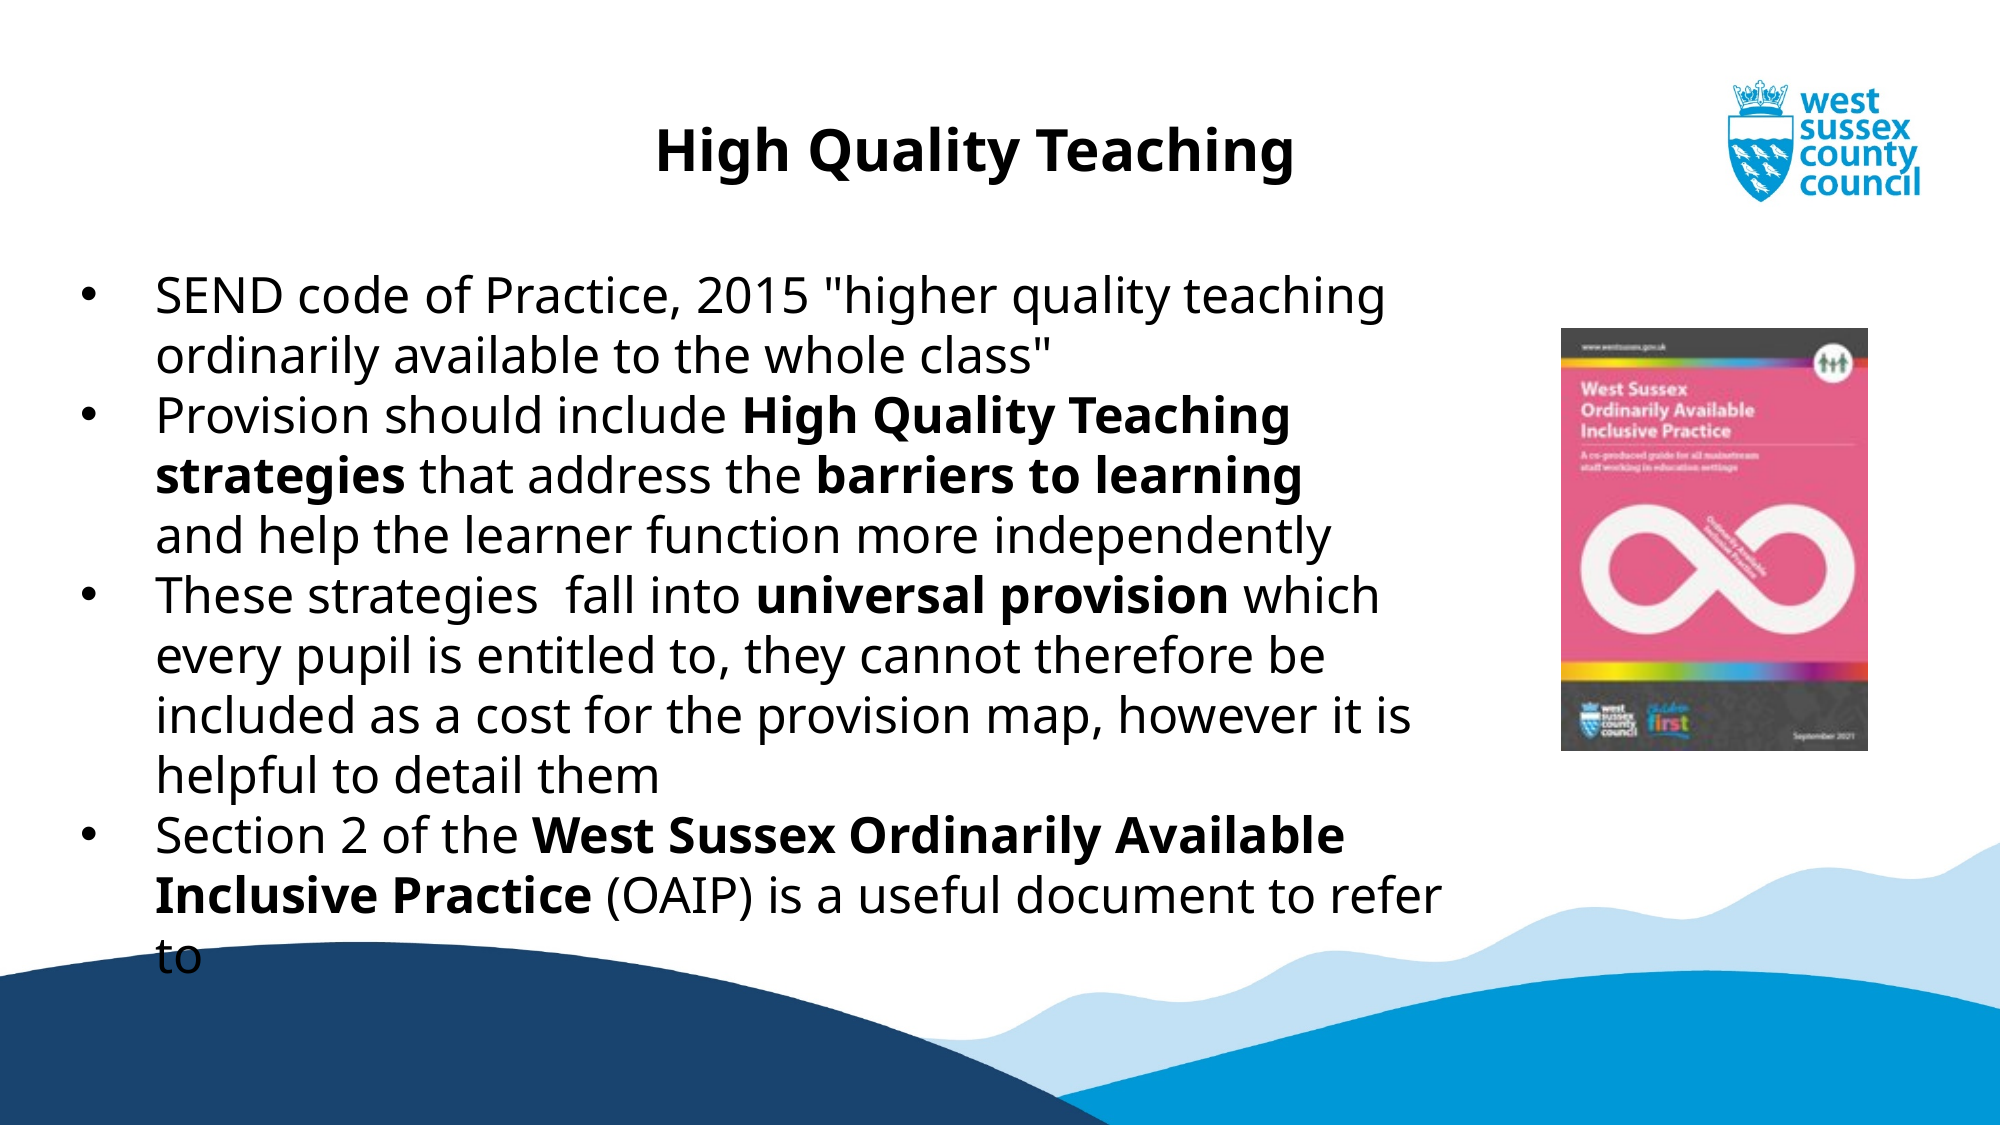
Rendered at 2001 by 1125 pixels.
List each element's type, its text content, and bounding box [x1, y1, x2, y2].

text_box SEND code of Practice, 2015 "higher quality teaching ordinarily available to the whole class" Provision should include High Quality Teaching strategies that address the barriers to learning and help the learner function more independently These strategies fall into universal provision which every pupil is entitled to, they cannot therefore be included as a cost for the provision map, however it is helpful to detail them Section 2 of the West Sussex Ordinarily Available Inclusive Practice (OAIP) is a useful document to refer to [72, 196, 1478, 1125]
picture [0, 0, 2000, 1125]
text_box High Quality Teaching [383, 106, 1583, 192]
